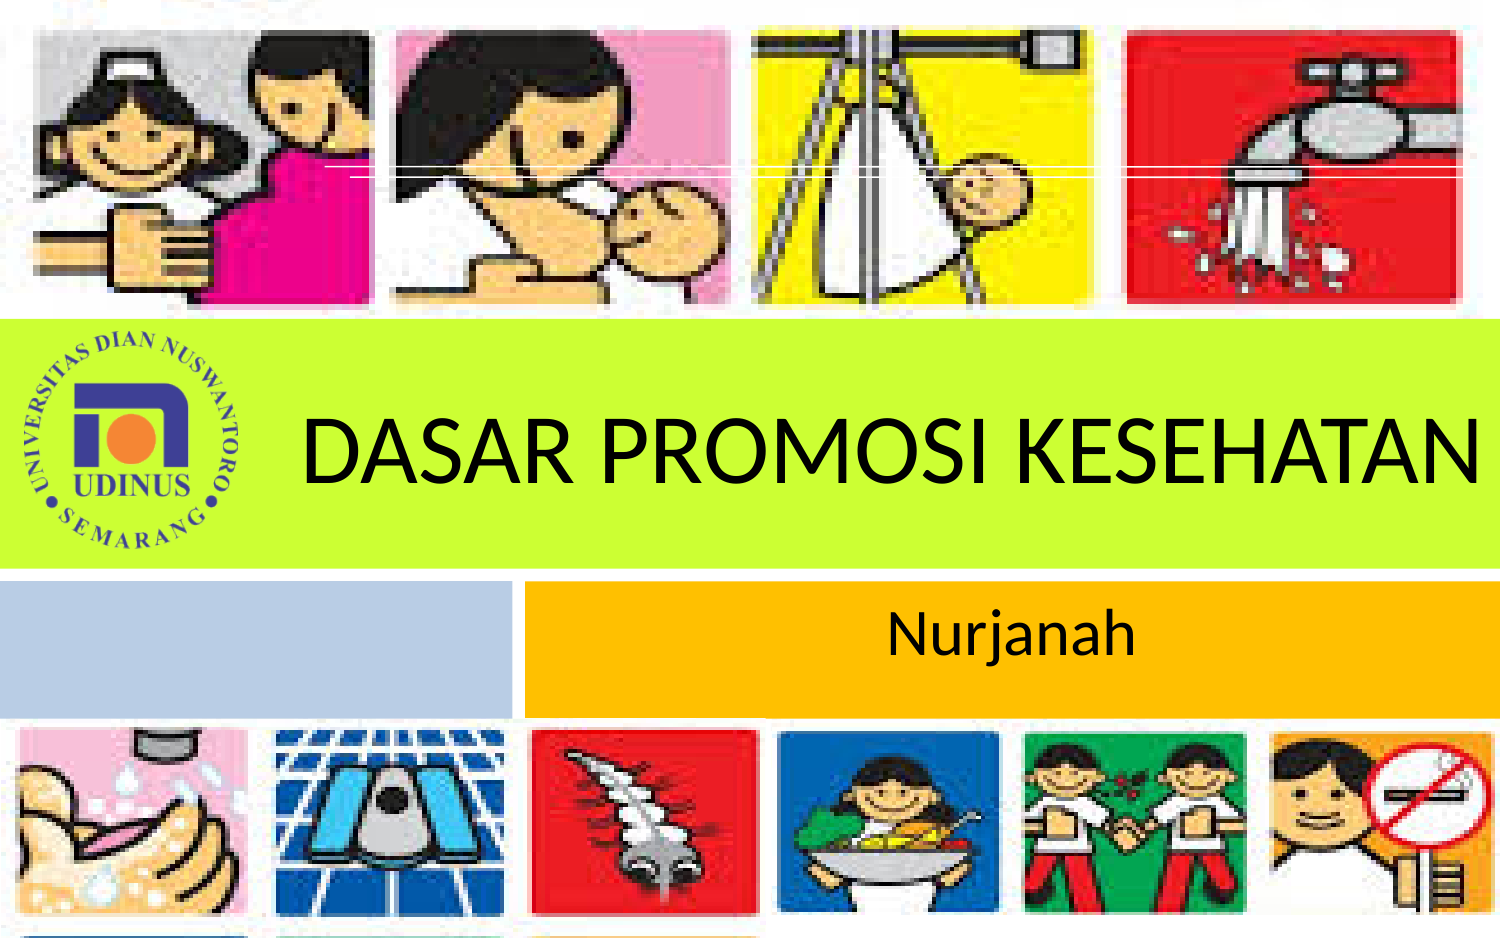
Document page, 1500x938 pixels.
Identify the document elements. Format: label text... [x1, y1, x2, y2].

subtitle Nurjanah [525, 581, 1500, 719]
title DASAR PROMOSI KESEHATAN [0, 318, 1500, 569]
picture [0, 0, 1484, 549]
picture [0, 718, 766, 938]
picture [770, 718, 1500, 938]
text_box [0, 581, 513, 717]
